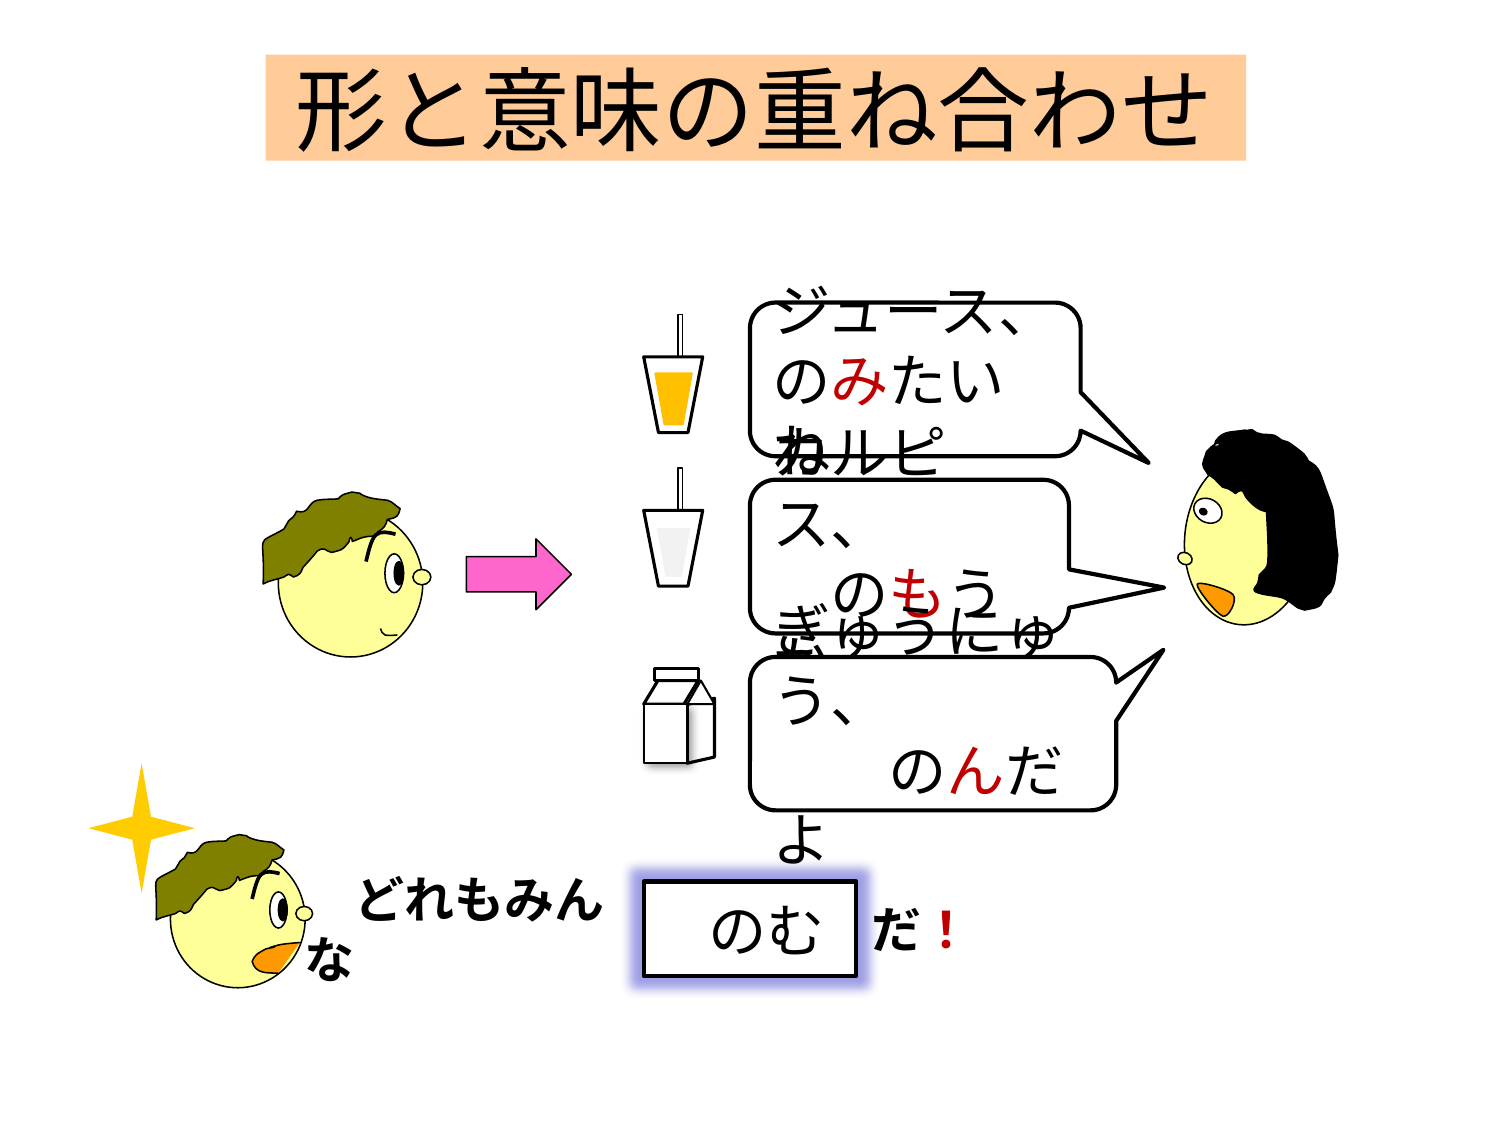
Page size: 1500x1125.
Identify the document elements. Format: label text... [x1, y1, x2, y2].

text_box どれもみんな [317, 879, 623, 978]
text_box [253, 491, 432, 658]
text_box 形と意味の重ね合わせ [265, 54, 1247, 161]
text_box のむ [642, 879, 854, 978]
text_box [86, 761, 197, 896]
text_box カルピス、 のもうか [747, 477, 1167, 636]
text_box [464, 536, 574, 612]
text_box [643, 314, 703, 433]
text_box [1183, 426, 1338, 625]
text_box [643, 467, 703, 587]
text_box 電車、ノッタね。ノッテ楽しかったね [637, 879, 642, 978]
text_box だ！ [854, 879, 999, 978]
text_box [147, 833, 313, 988]
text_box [643, 668, 715, 764]
text_box ジュース、 のみたいね [747, 300, 1151, 465]
text_box ぎゅうにゅう、 のんだよ [747, 648, 1166, 813]
